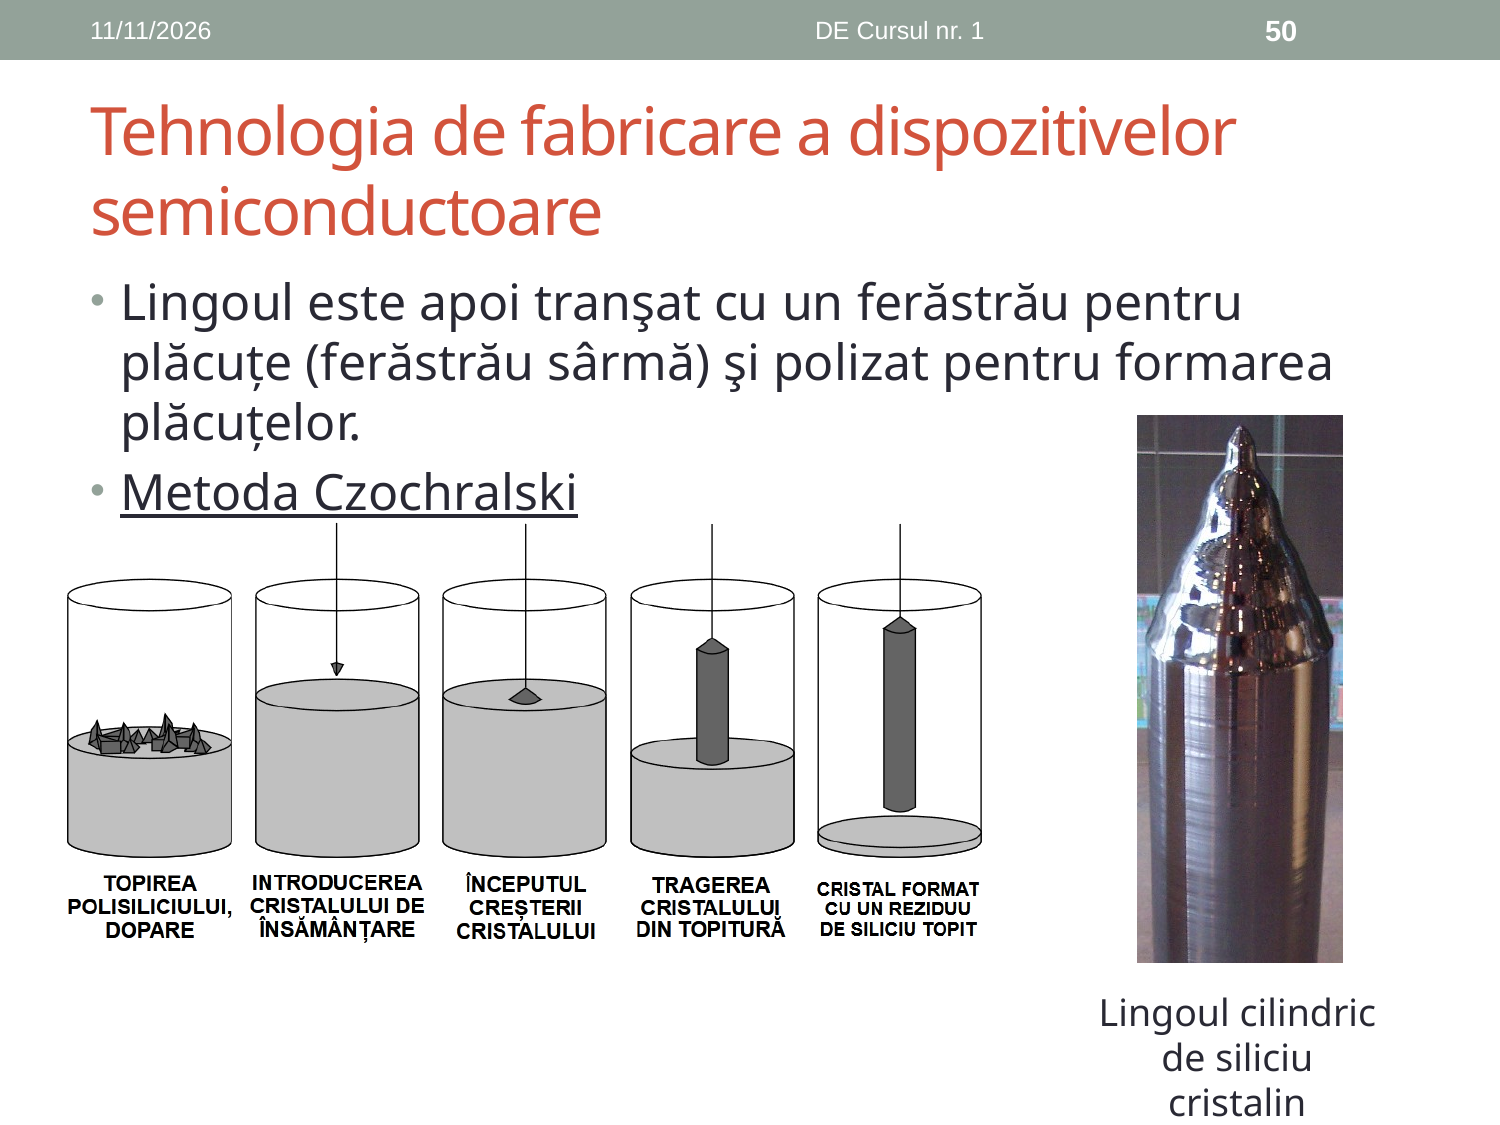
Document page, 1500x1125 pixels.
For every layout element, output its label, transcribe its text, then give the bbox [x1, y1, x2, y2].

picture [1137, 414, 1343, 963]
list Lingoul este apoi tranşat cu un ferăstrău pentru plăcuțe (ferăstrău sârmă) şi polizat pentru formarea plăcuțelor. Metoda Czochralski [75, 262, 1425, 1063]
footer DE Cursul nr. 1 [562, 3, 1238, 57]
picture [62, 518, 988, 951]
slide_number 50 [1250, 3, 1425, 57]
text_box Lingoul cilindric de siliciu cristalin [1074, 981, 1400, 1125]
title Tehnologia de fabricare a dispozitivelor semiconductoare [75, 87, 1425, 250]
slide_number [75, 3, 550, 57]
